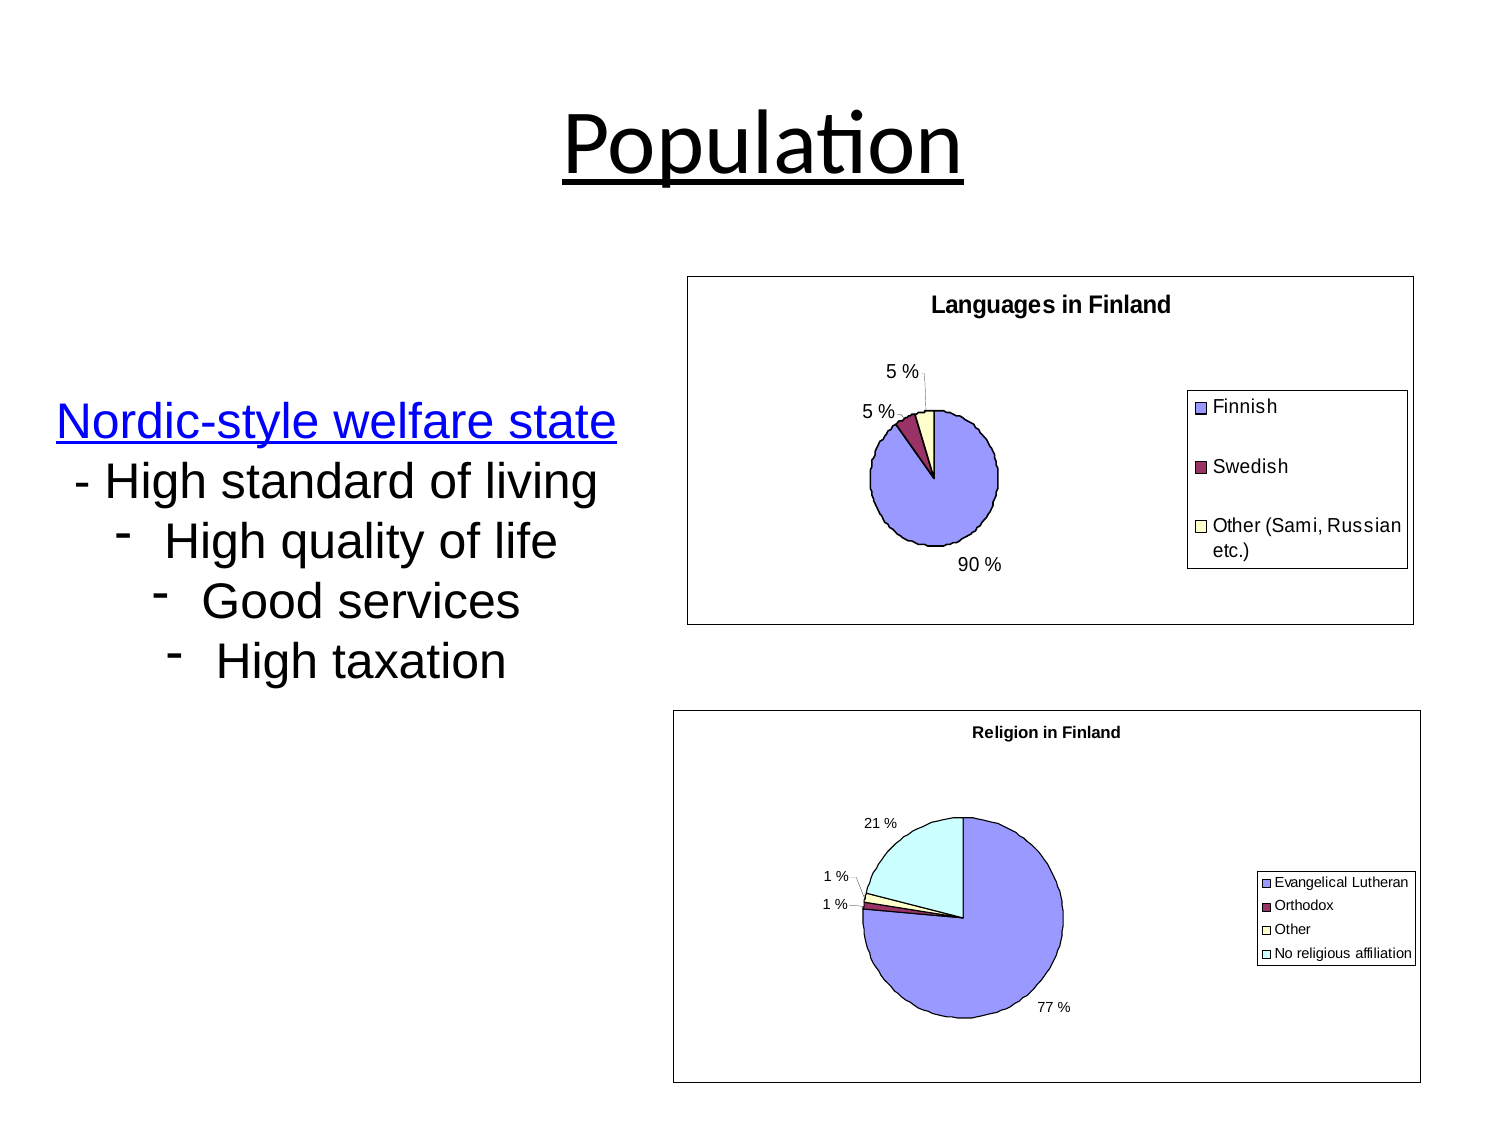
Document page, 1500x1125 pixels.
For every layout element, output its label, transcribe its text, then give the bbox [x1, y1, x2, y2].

text_box Nordic-style welfare state - High standard of living High quality of life Good services High taxation [53, 219, 620, 917]
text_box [666, 703, 1427, 1088]
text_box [678, 266, 1424, 633]
title Population [88, 42, 1439, 231]
